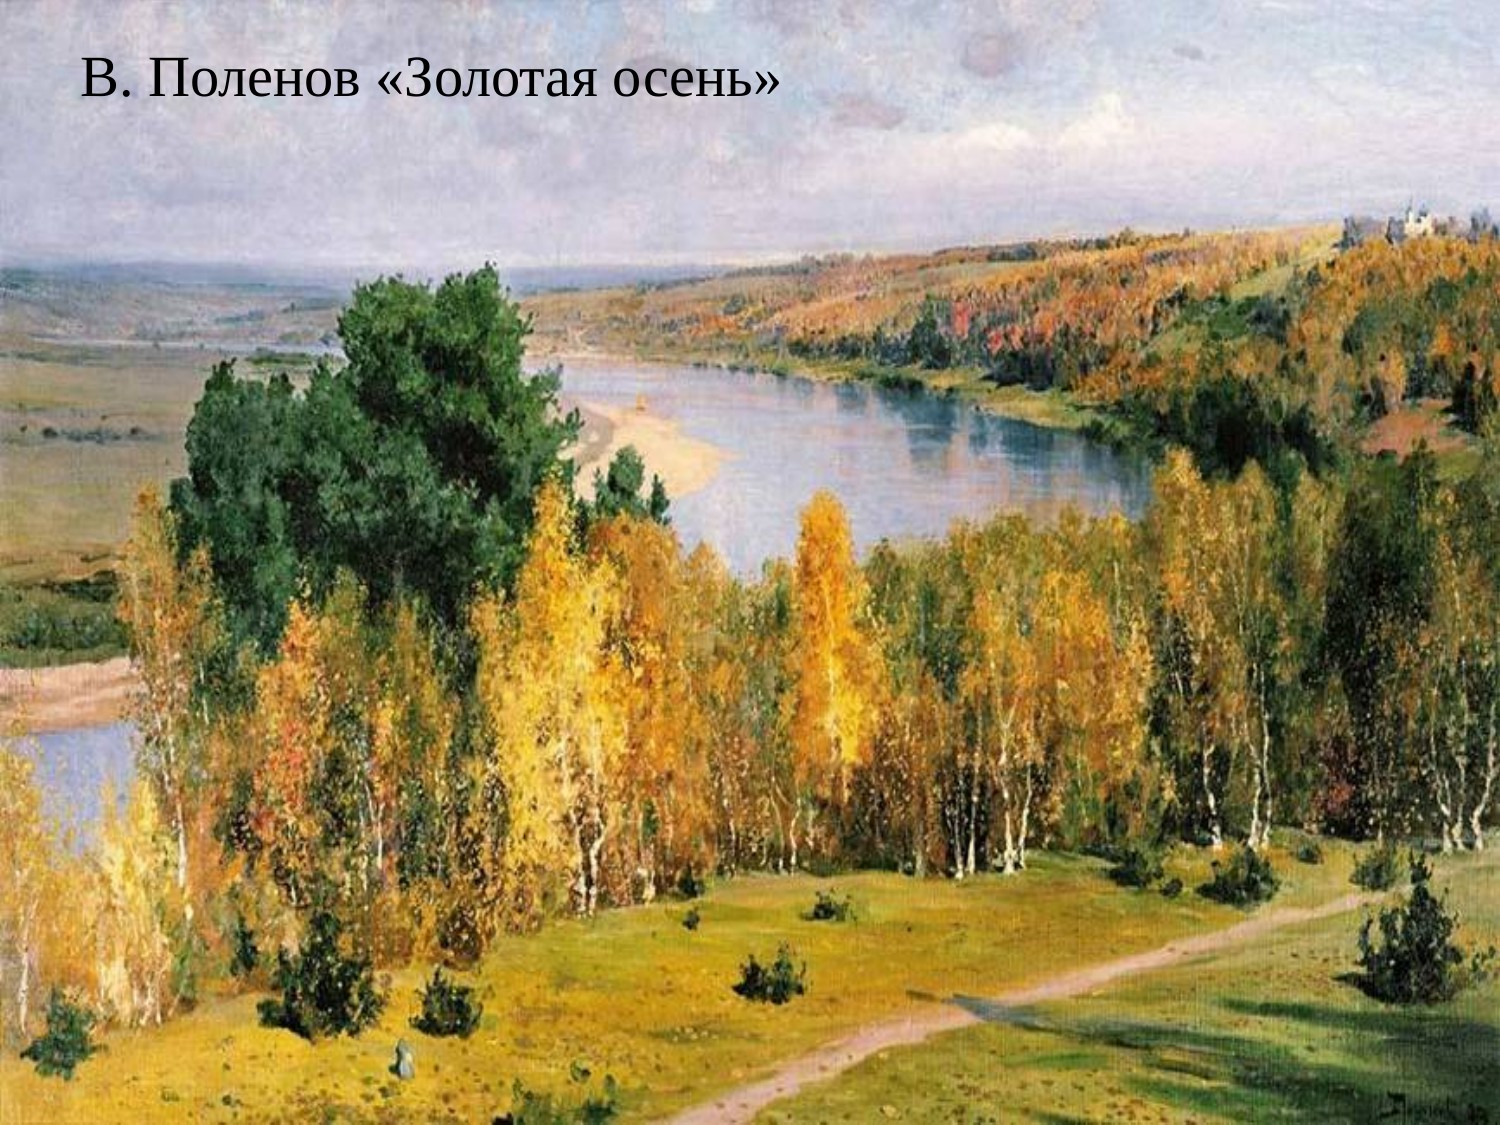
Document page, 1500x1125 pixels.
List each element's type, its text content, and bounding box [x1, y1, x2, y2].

picture [0, 0, 1500, 1125]
text_box В. Поленов «Золотая осень» [65, 31, 798, 116]
